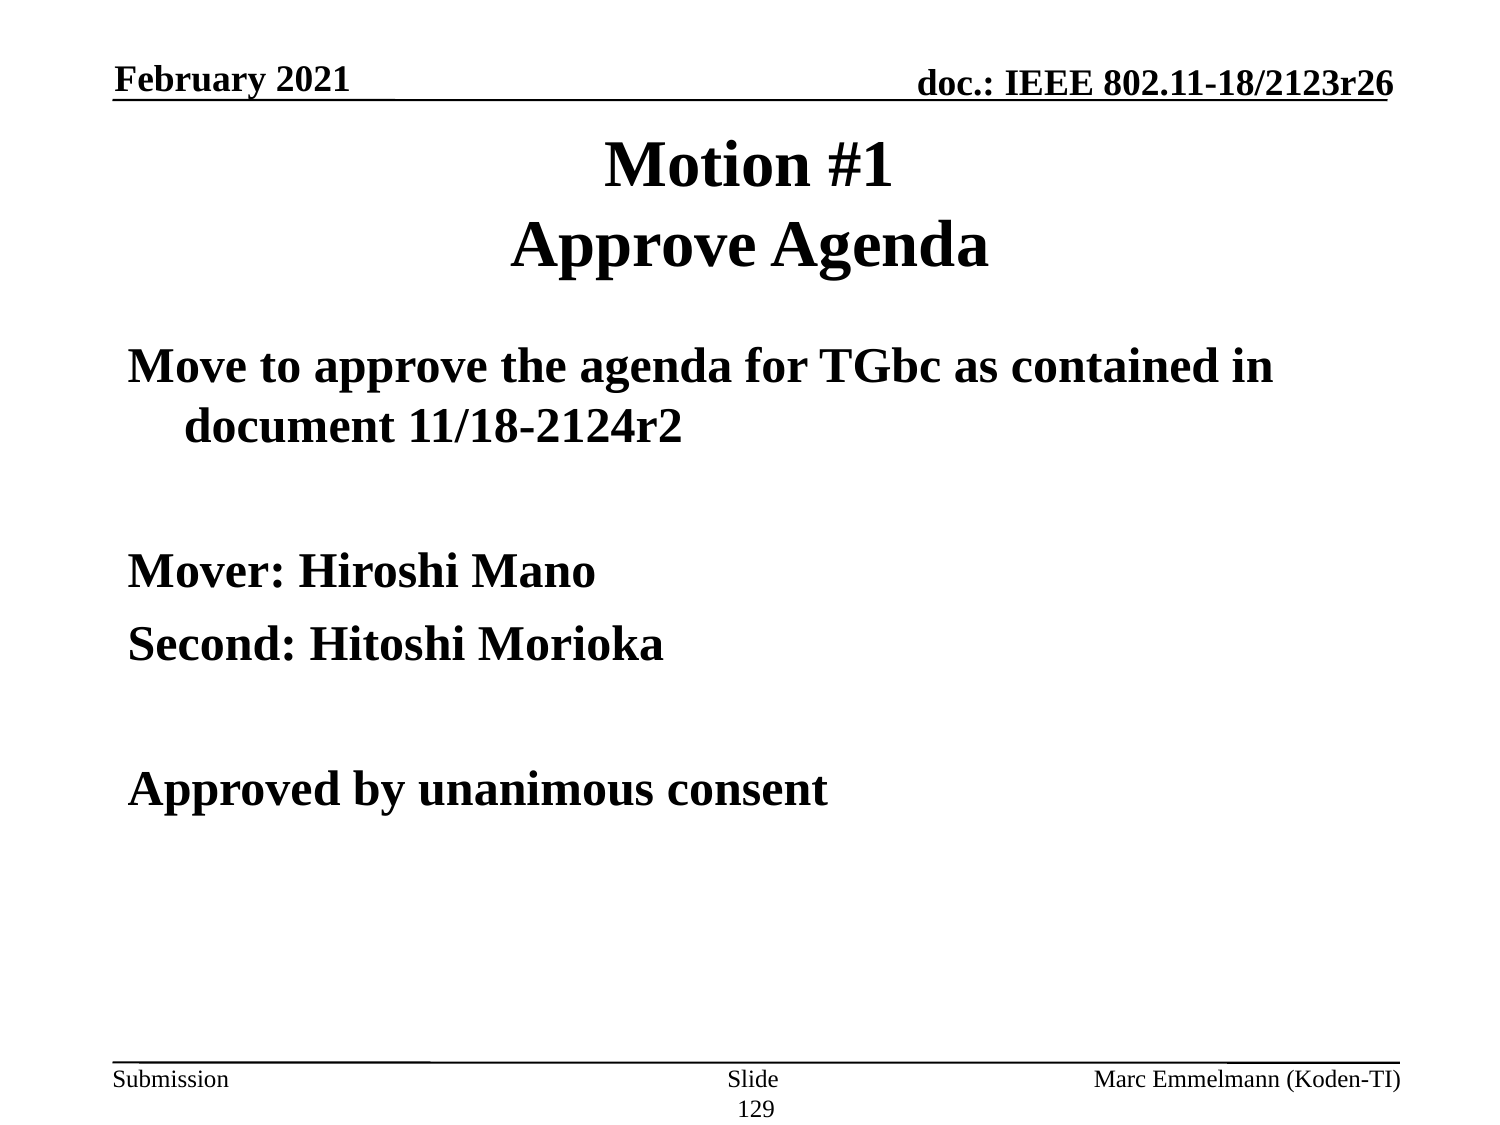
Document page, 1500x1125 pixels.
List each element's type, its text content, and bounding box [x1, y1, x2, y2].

title Motion #1 Approve Agenda [112, 112, 1388, 288]
list Move to approve the agenda for TGbc as contained in document 11/18-2124r2 Mover: Hiroshi Mano Second: Hitoshi Morioka Approved by unanimous consent [112, 324, 1388, 1000]
footer Marc Emmelmann (Koden-TI) [878, 1061, 1402, 1093]
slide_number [114, 54, 423, 100]
slide_number Slide 129 [712, 1061, 800, 1123]
